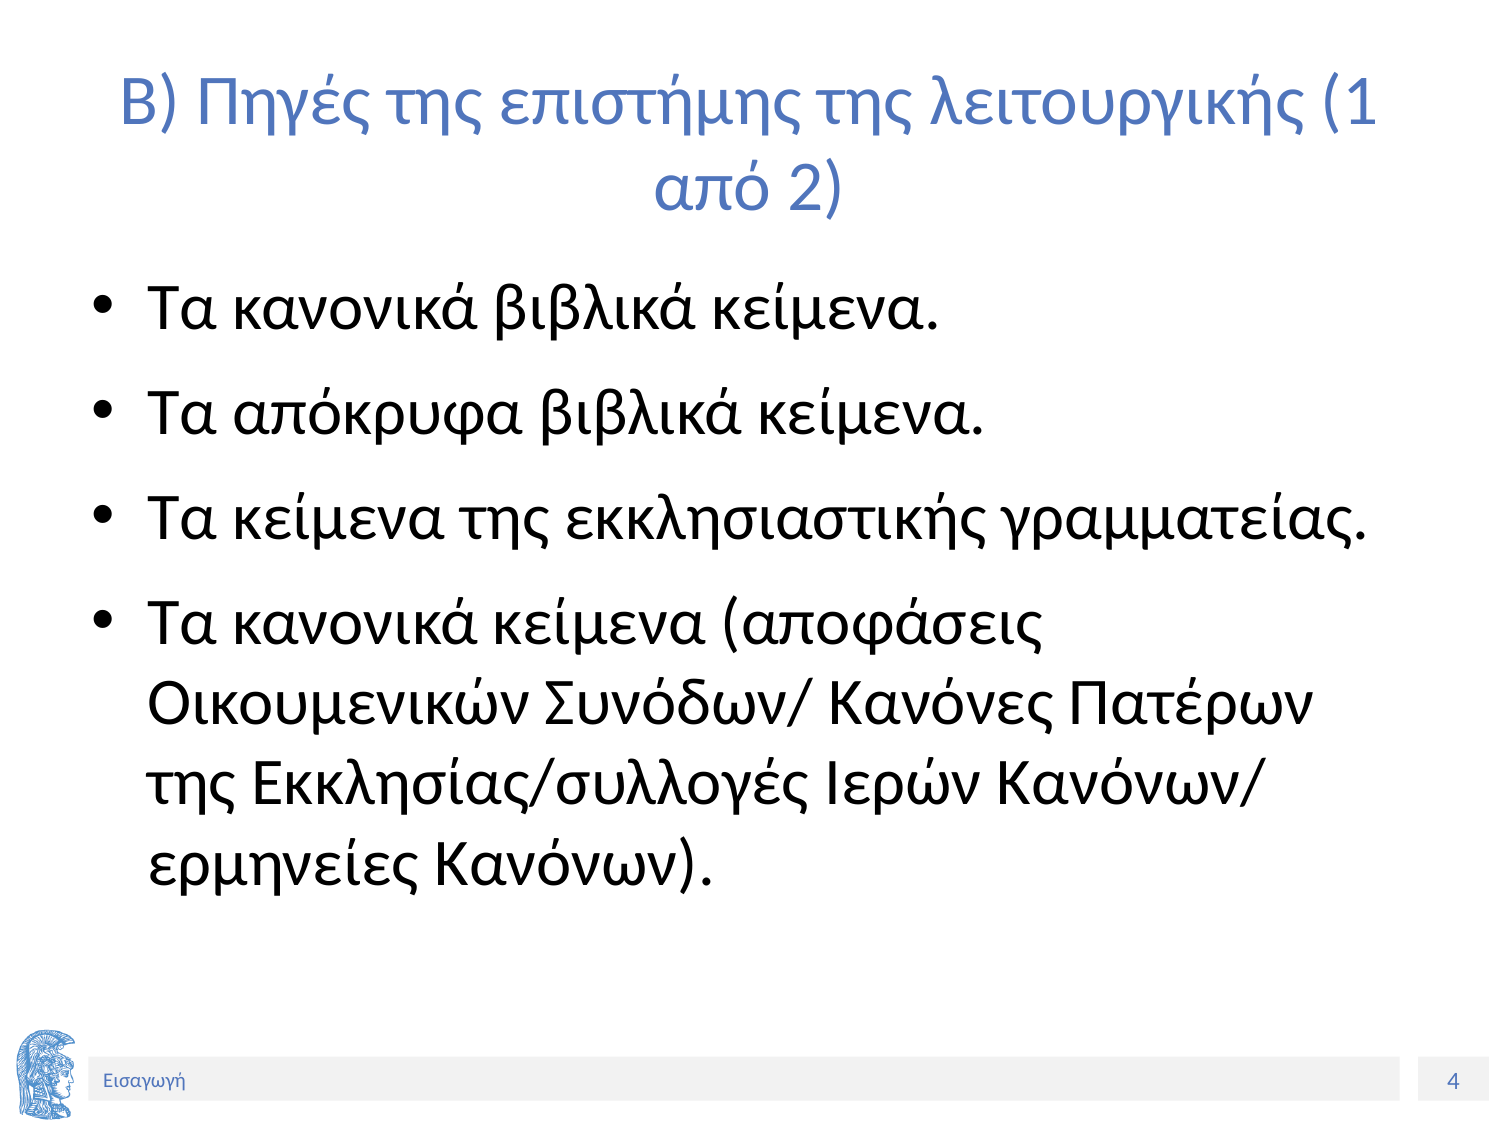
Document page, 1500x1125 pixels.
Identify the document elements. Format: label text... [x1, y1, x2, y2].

picture [9, 1026, 81, 1120]
title Β) Πηγές της επιστήμης της λειτουργικής (1 από 2) [75, 45, 1425, 233]
list Τα κανονικά βιβλικά κείμενα. Τα απόκρυφα βιβλικά κείμενα. Τα κείμενα της εκκλησιαστικής γραμματείας. Τα κανονικά κείμενα (αποφάσεις Οικουμενικών Συνόδων/ Κανόνες Πατέρων της Εκκλησίας/συλλογές Ιερών Κανόνων/ ερμηνείες Κανόνων). [76, 255, 1427, 998]
